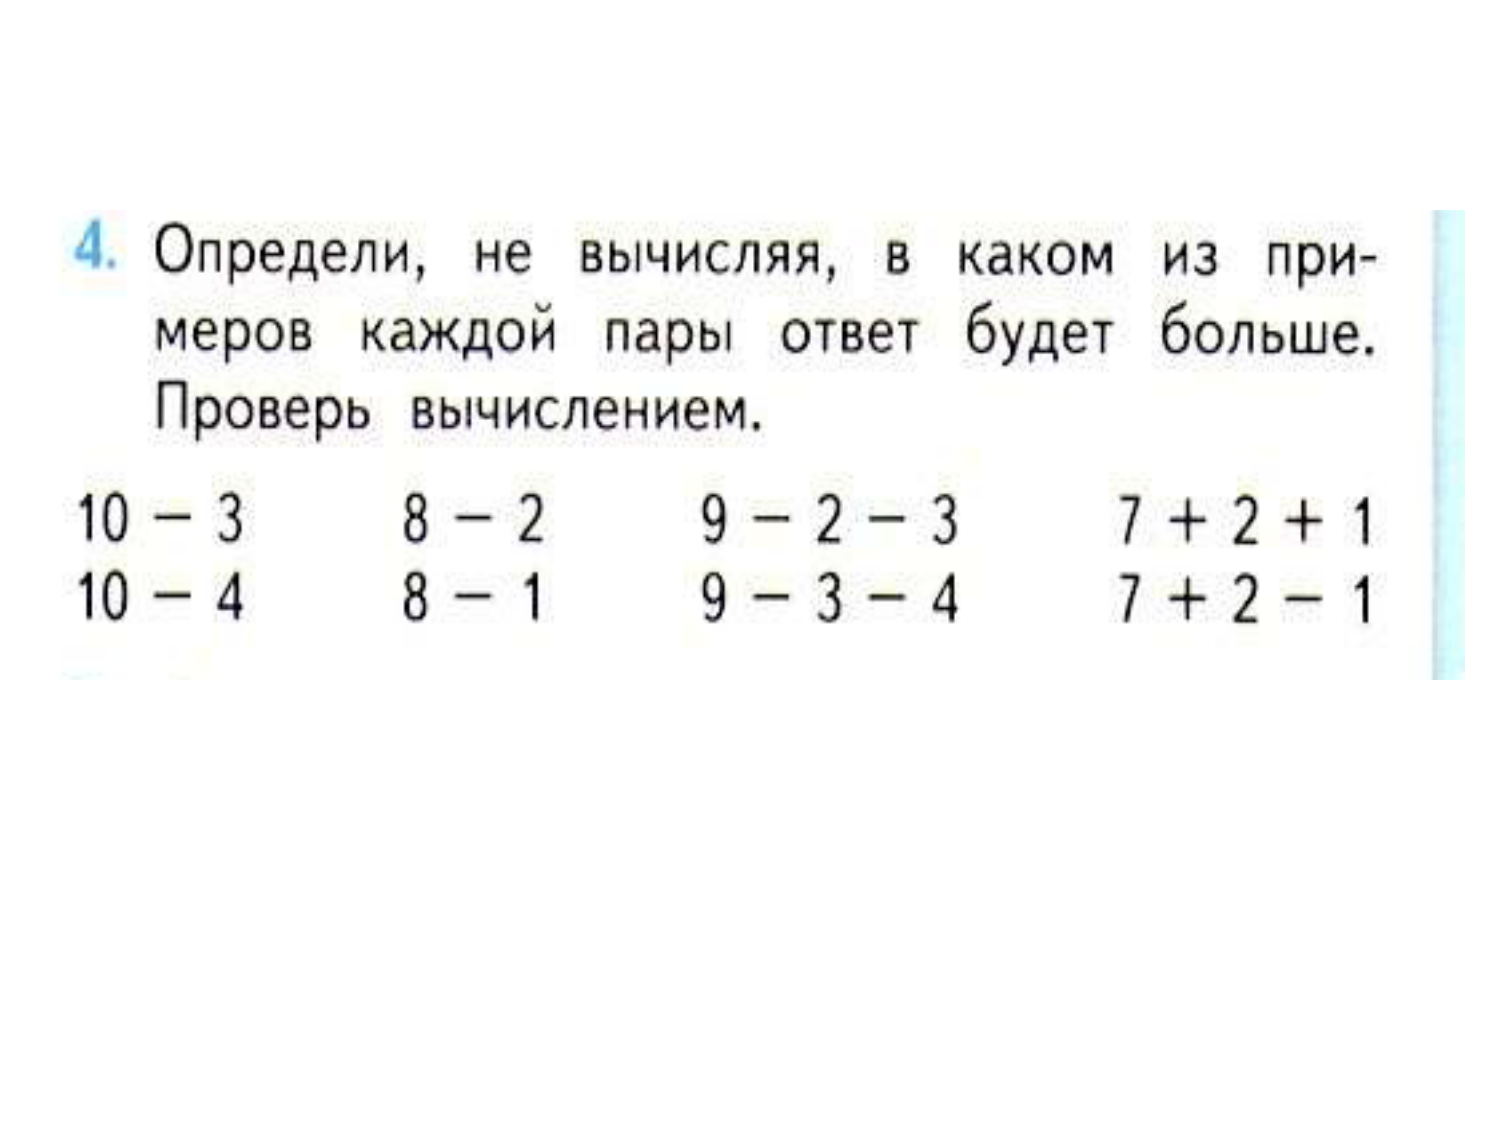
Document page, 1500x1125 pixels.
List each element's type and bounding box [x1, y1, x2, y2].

picture [58, 210, 1466, 680]
